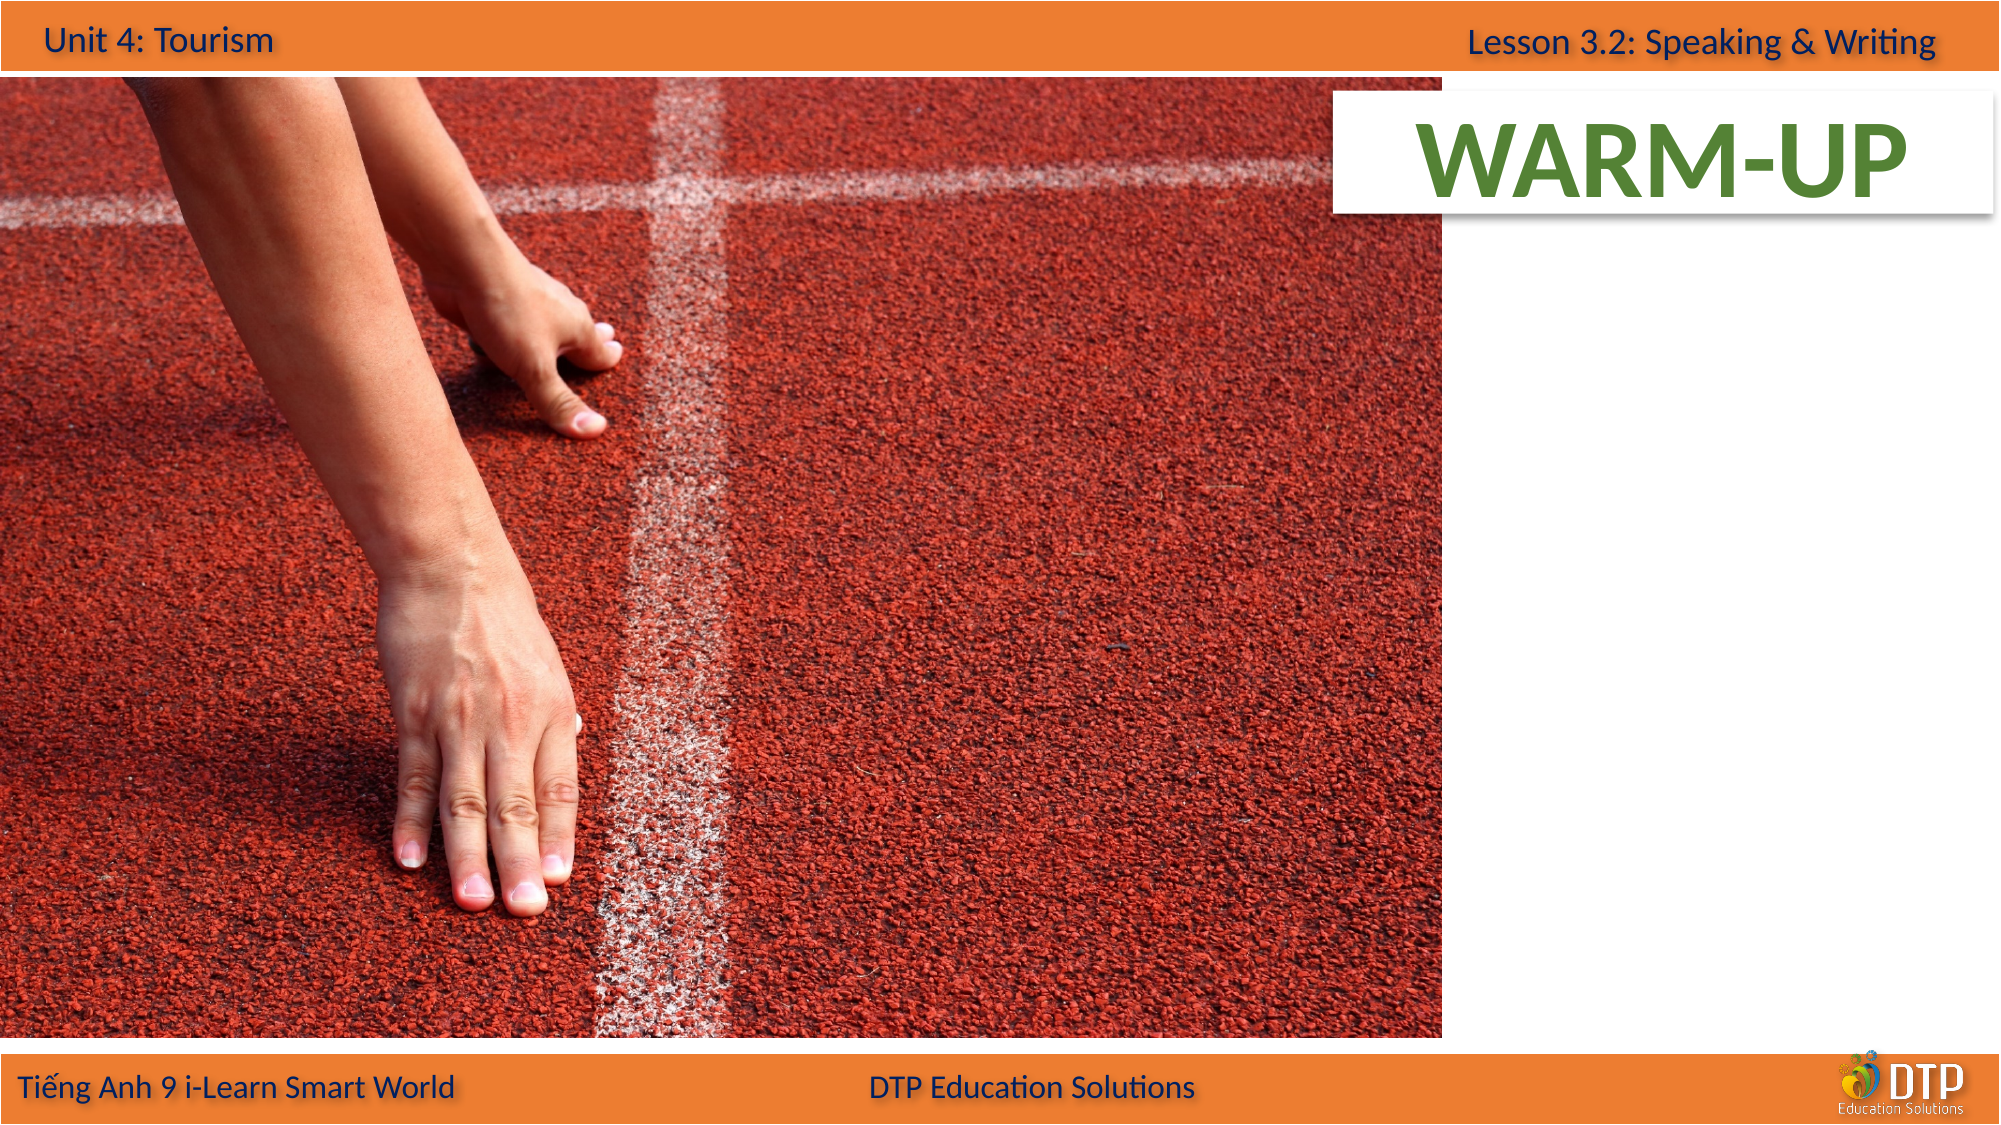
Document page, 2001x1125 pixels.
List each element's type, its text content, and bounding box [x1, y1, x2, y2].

picture [0, 77, 1442, 1038]
text_box WARM-UP [1441, 90, 1994, 214]
picture [1839, 1050, 1963, 1114]
